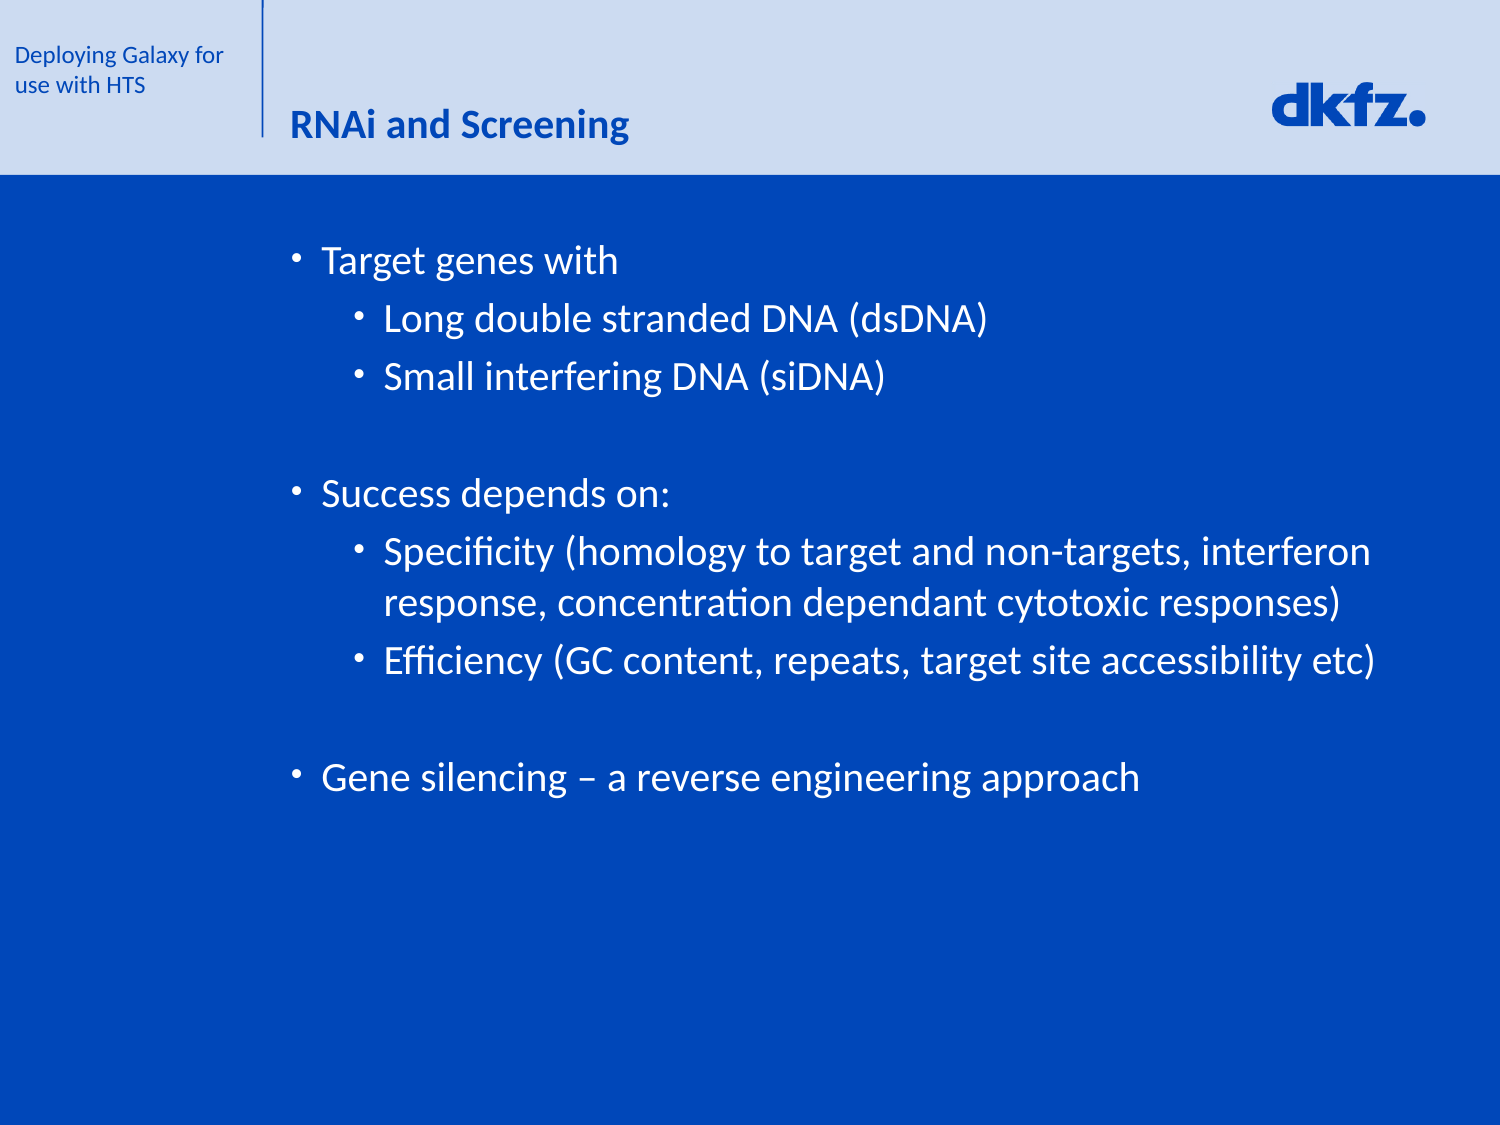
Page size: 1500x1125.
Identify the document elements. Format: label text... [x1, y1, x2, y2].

picture [1271, 81, 1426, 127]
list Target genes with Long double stranded DNA (dsDNA) Small interfering DNA (siDNA) Success depends on: Specificity (homology to target and non-targets, interferon response, concentration dependant cytotoxic responses) Efficiency (GC content, repeats, target site accessibility etc) Gene silencing – a reverse engineering approach [275, 224, 1463, 1038]
title RNAi and Screening [275, 89, 1200, 155]
